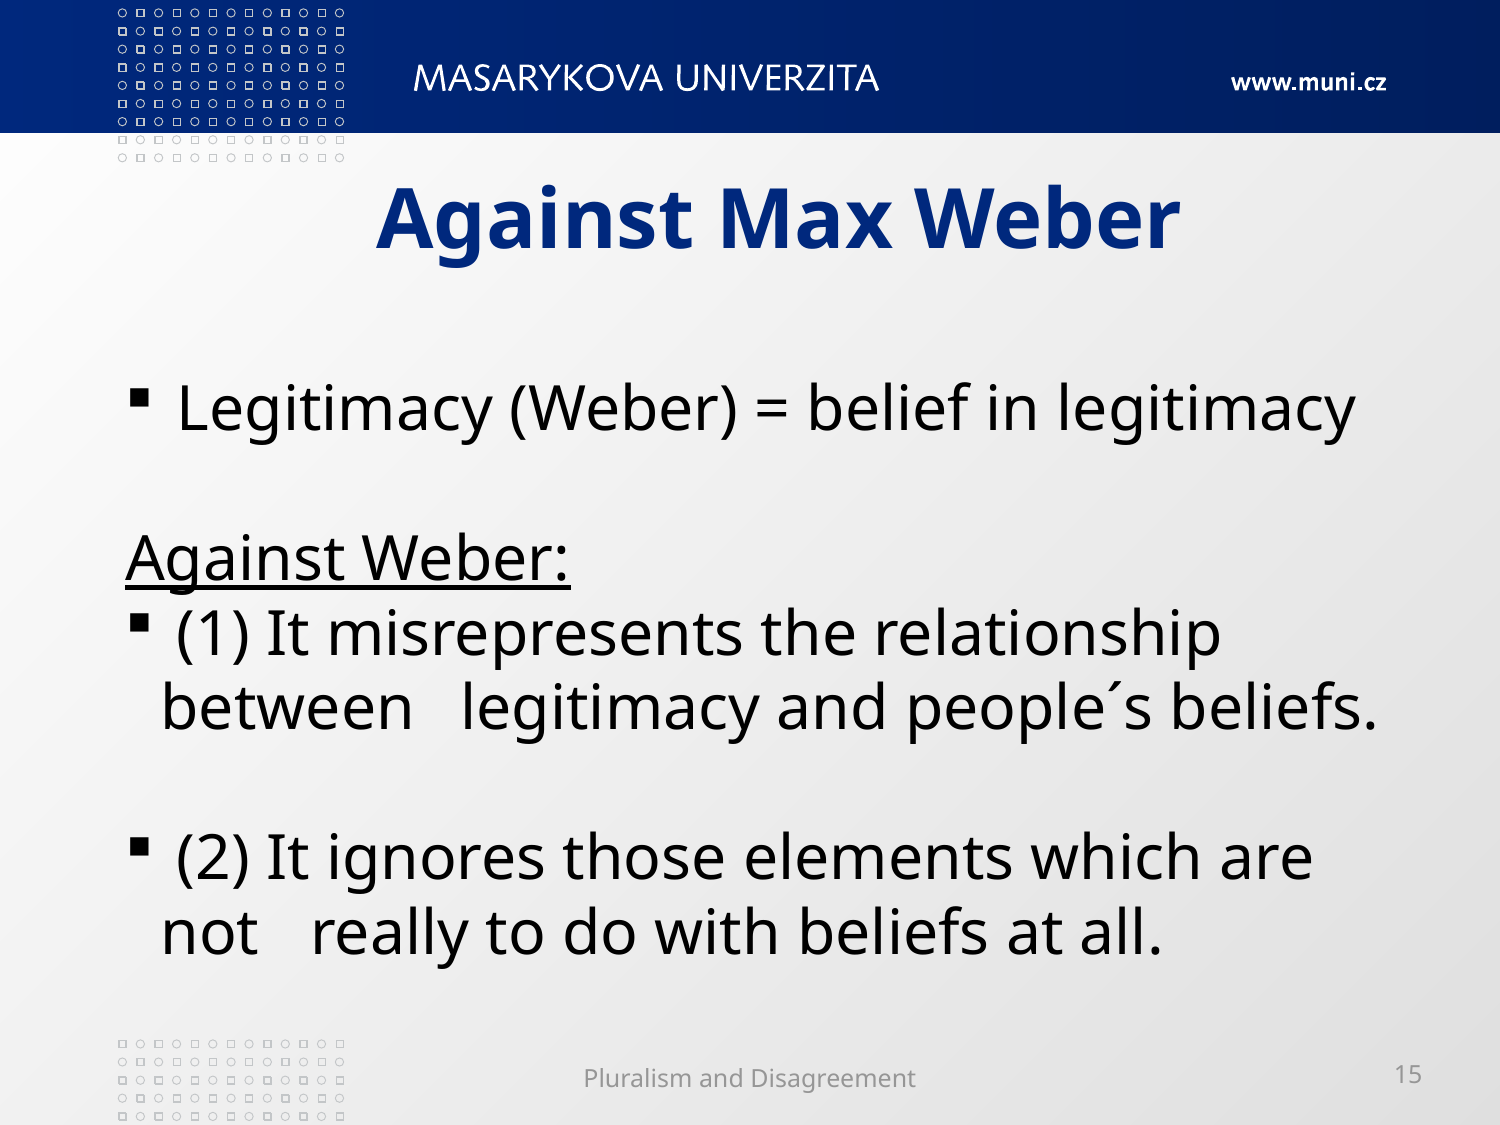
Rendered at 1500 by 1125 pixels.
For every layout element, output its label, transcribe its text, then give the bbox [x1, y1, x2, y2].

text_box Legitimacy (Weber) = belief in legitimacy Against Weber: (1) It misrepresents the relationship between legitimacy and people´s beliefs. (2) It ignores those elements which are not really to do with beliefs at all. [110, 360, 1438, 975]
title Against Max Weber [131, 138, 1429, 273]
slide_number 15 [1124, 1024, 1438, 1101]
footer Pluralism and Disagreement [419, 1024, 1081, 1101]
